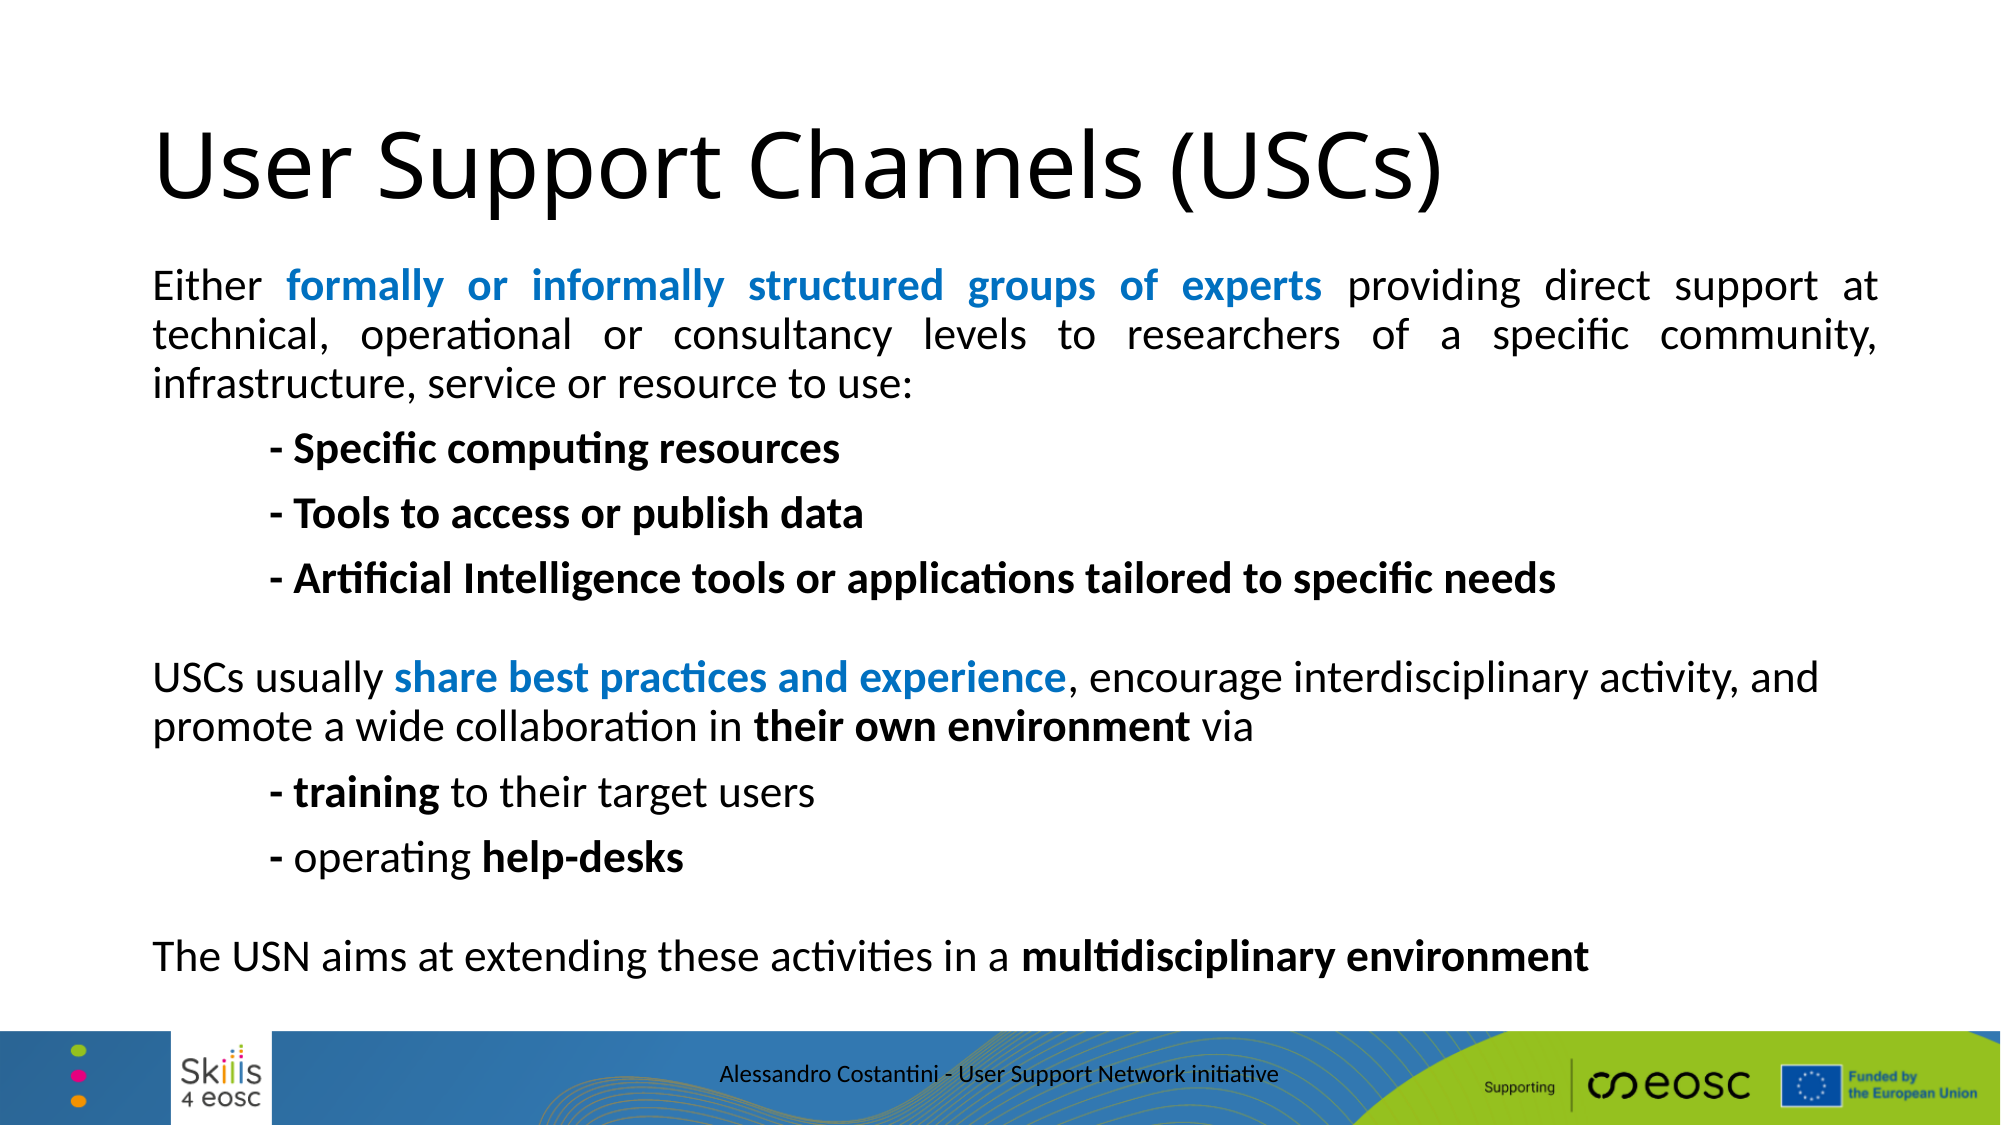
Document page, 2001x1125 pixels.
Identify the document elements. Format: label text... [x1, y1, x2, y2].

picture [0, 0, 2001, 1125]
list Either formally or informally structured groups of experts providing direct support at technical, operational or consultancy levels to researchers of a specific community, infrastructure, service or resource to use: - Specific computing resources - Tools to access or publish data - Artificial Intelligence tools or applications tailored to specific needs USCs usually share best practices and experience, encourage interdisciplinary activity, and promote a wide collaboration in their own environment via - training to their target users - operating help-desks The USN aims at extending these activities in a multidisciplinary environment [137, 253, 1895, 1002]
title User Support Channels (USCs) [137, 59, 1863, 253]
footer Alessandro Costantini - User Support Network initiative [662, 1042, 1338, 1103]
